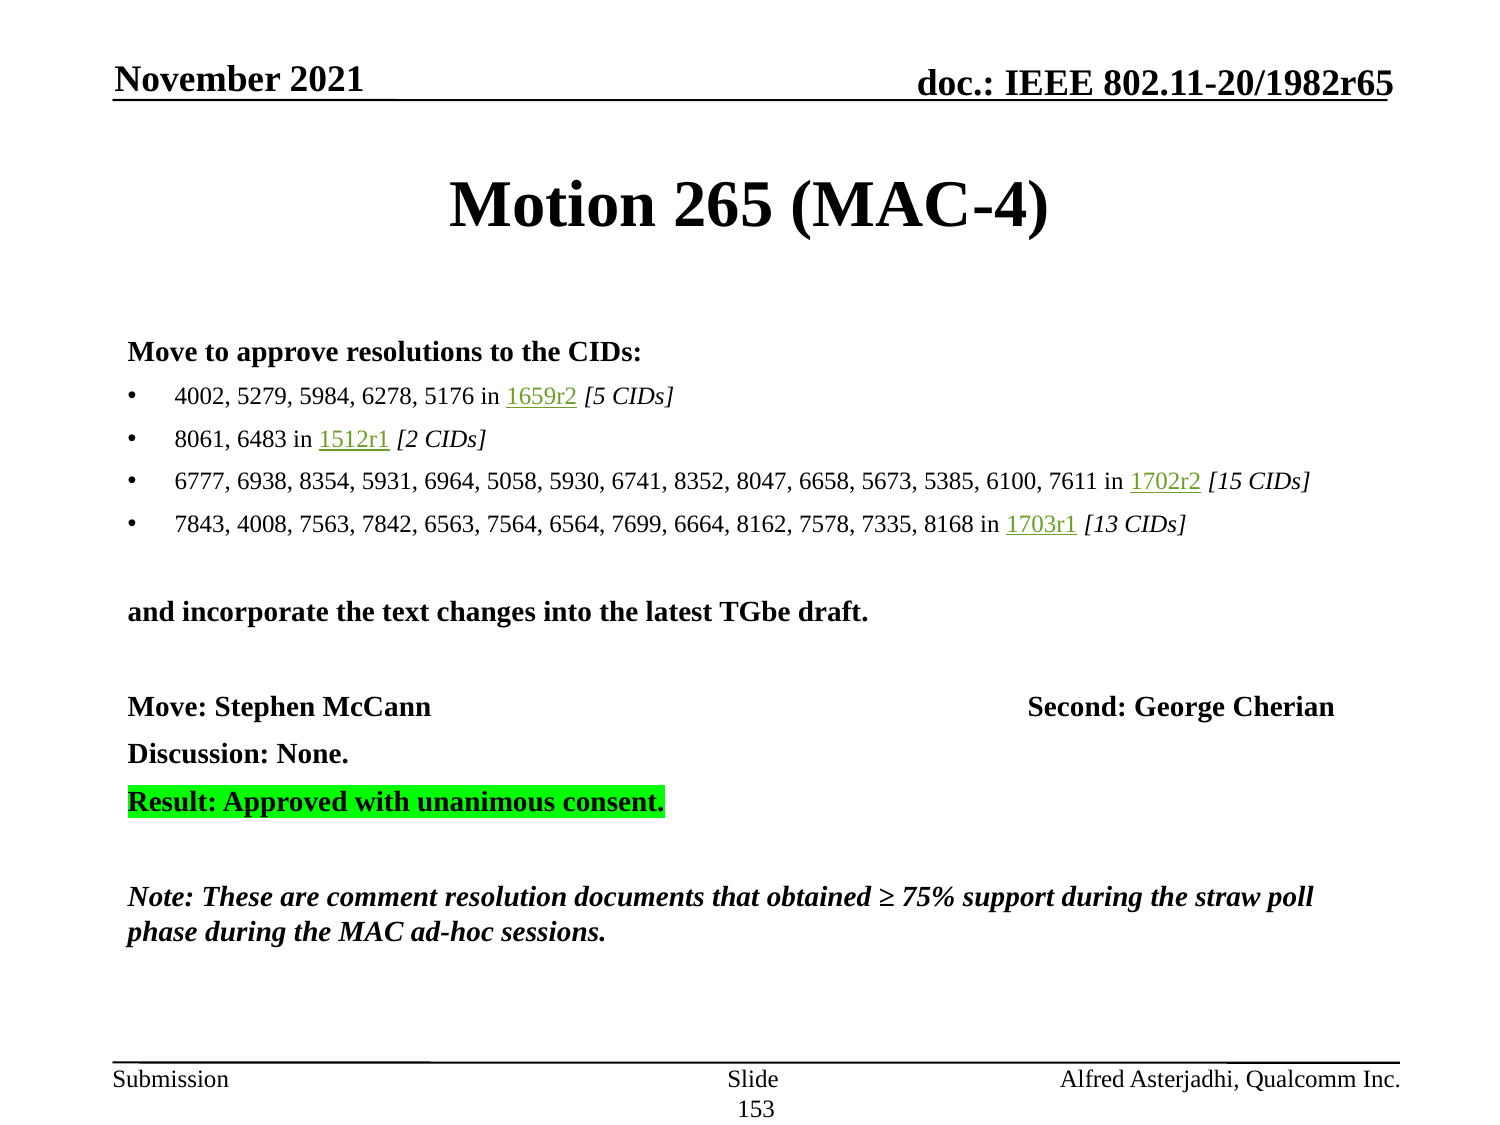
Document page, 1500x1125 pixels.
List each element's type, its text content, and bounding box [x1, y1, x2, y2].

list Move to approve resolutions to the CIDs: 4002, 5279, 5984, 6278, 5176 in 1659r2 [5 CIDs] 8061, 6483 in 1512r1 [2 CIDs] 6777, 6938, 8354, 5931, 6964, 5058, 5930, 6741, 8352, 8047, 6658, 5673, 5385, 6100, 7611 in 1702r2 [15 CIDs] 7843, 4008, 7563, 7842, 6563, 7564, 6564, 7699, 6664, 8162, 7578, 7335, 8168 in 1703r1 [13 CIDs] and incorporate the text changes into the latest TGbe draft. Move: Stephen McCann Second: George Cherian Discussion: None. Result: Approved with unanimous consent. Note: These are comment resolution documents that obtained ≥ 75% support during the straw poll phase during the MAC ad-hoc sessions. [112, 324, 1388, 1063]
footer Alfred Asterjadhi, Qualcomm Inc. [878, 1061, 1402, 1093]
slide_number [114, 54, 423, 100]
title Motion 265 (MAC-4) [112, 112, 1388, 288]
slide_number Slide 153 [712, 1061, 800, 1123]
